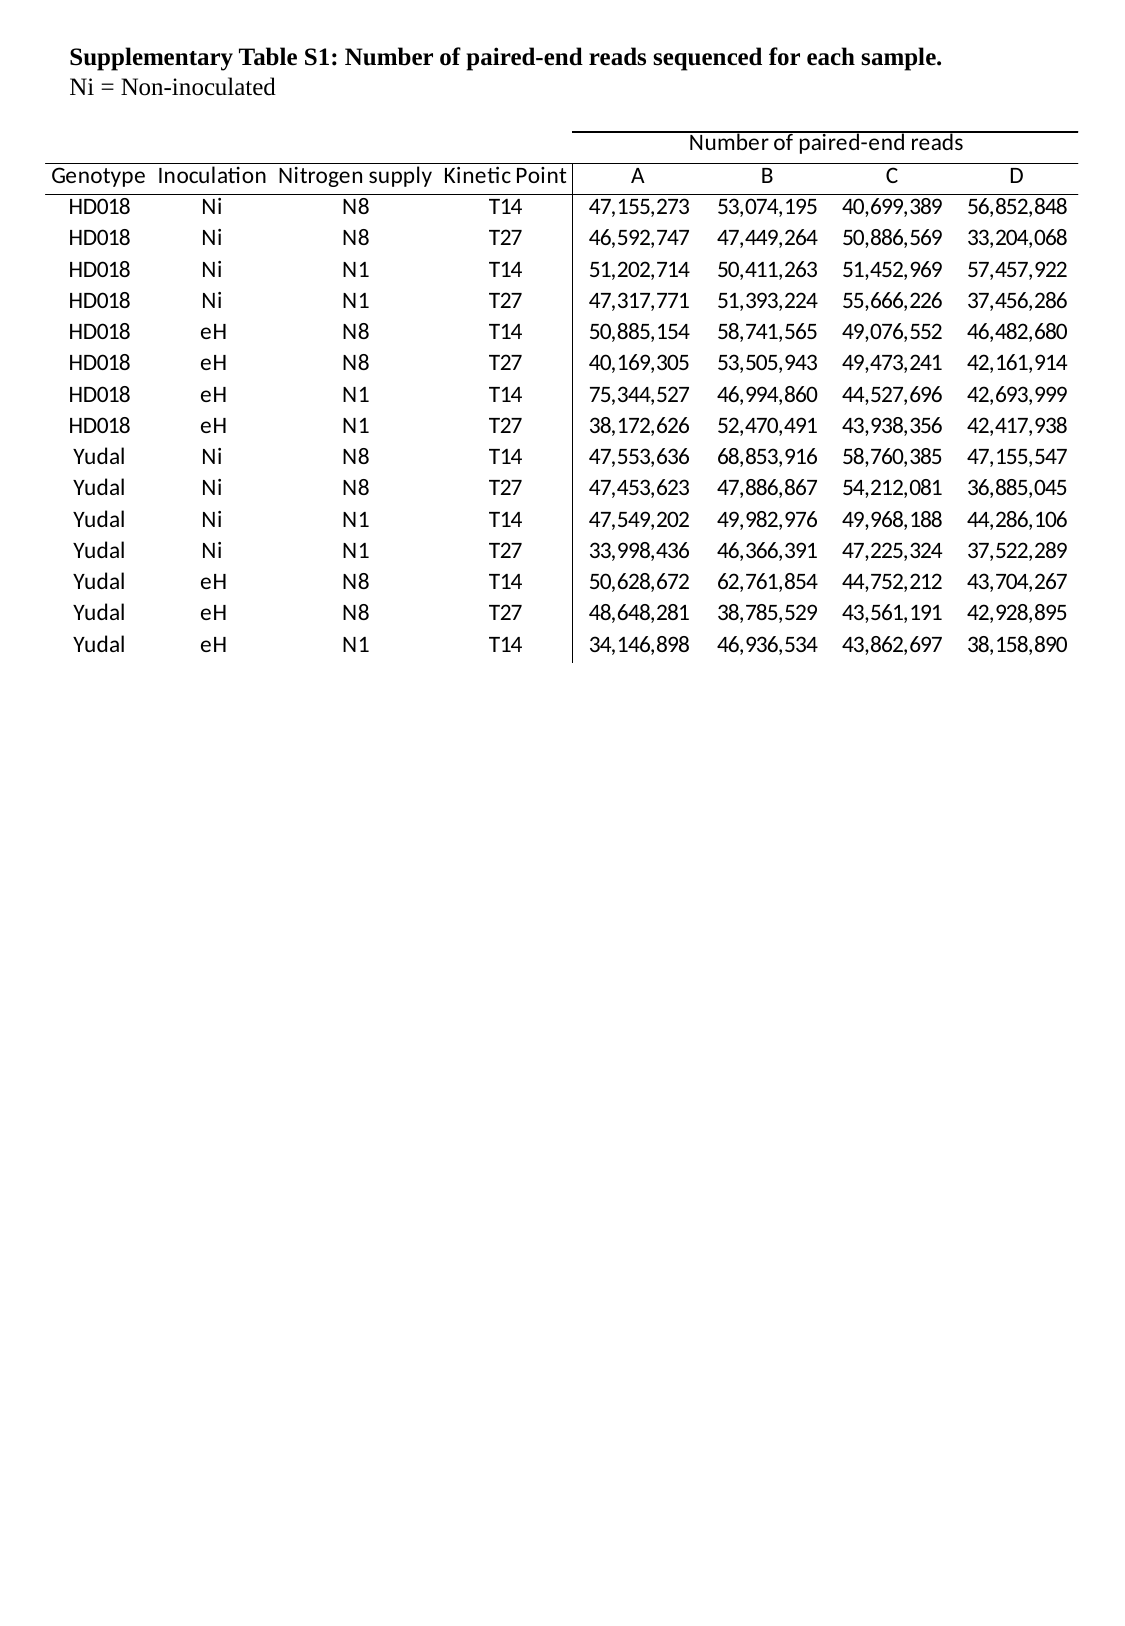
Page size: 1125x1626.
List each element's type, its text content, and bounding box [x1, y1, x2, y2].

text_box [45, 131, 1080, 665]
text_box Supplementary Table S1: Number of paired-end reads sequenced for each sample. Ni = Non-inoculated [54, 32, 1029, 108]
